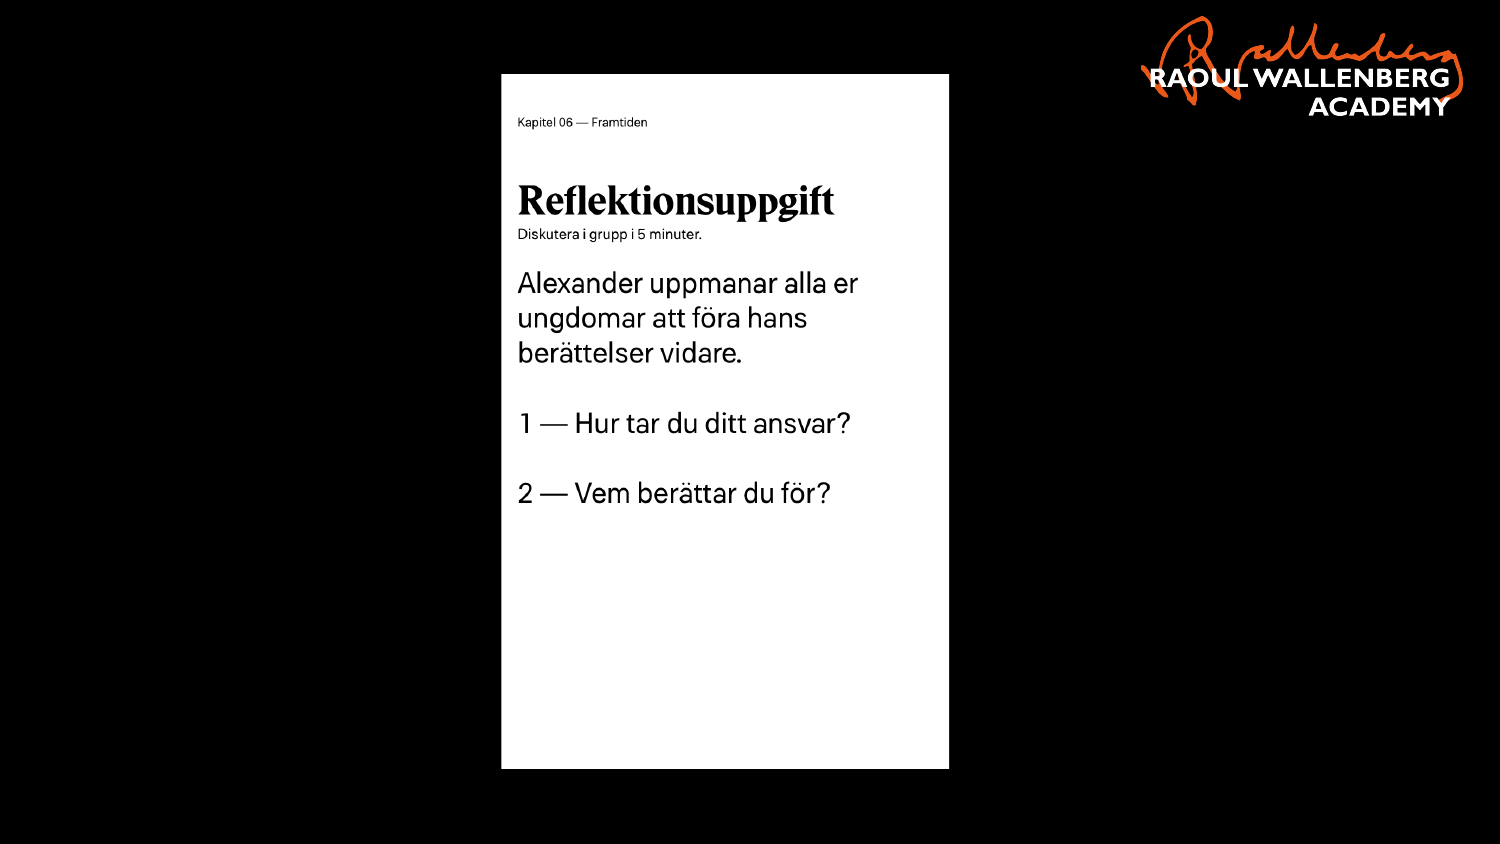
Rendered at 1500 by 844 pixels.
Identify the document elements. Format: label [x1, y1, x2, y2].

picture [1141, 16, 1463, 116]
picture [501, 74, 950, 769]
